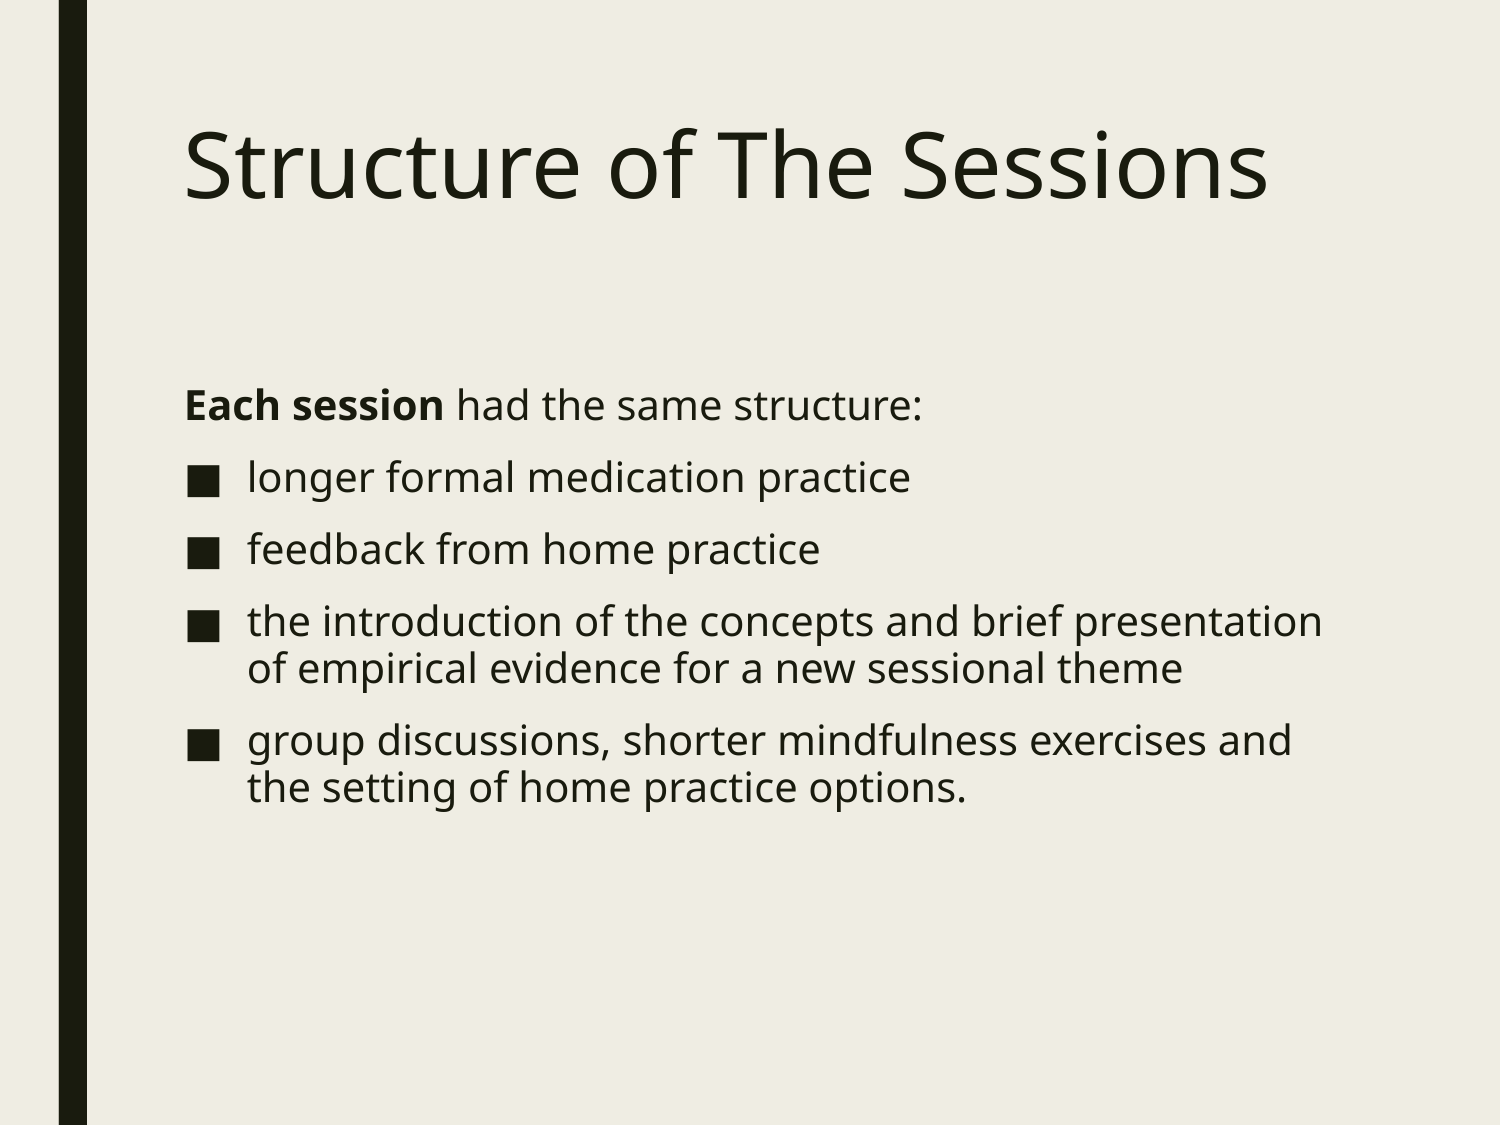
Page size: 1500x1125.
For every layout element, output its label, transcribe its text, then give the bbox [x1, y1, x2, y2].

list Each session had the same structure: longer formal medication practice feedback from home practice the introduction of the concepts and brief presentation of empirical evidence for a new sessional theme group discussions, shorter mindfulness exercises and the setting of home practice options. [168, 375, 1351, 963]
title Structure of The Sessions [168, 112, 1351, 357]
